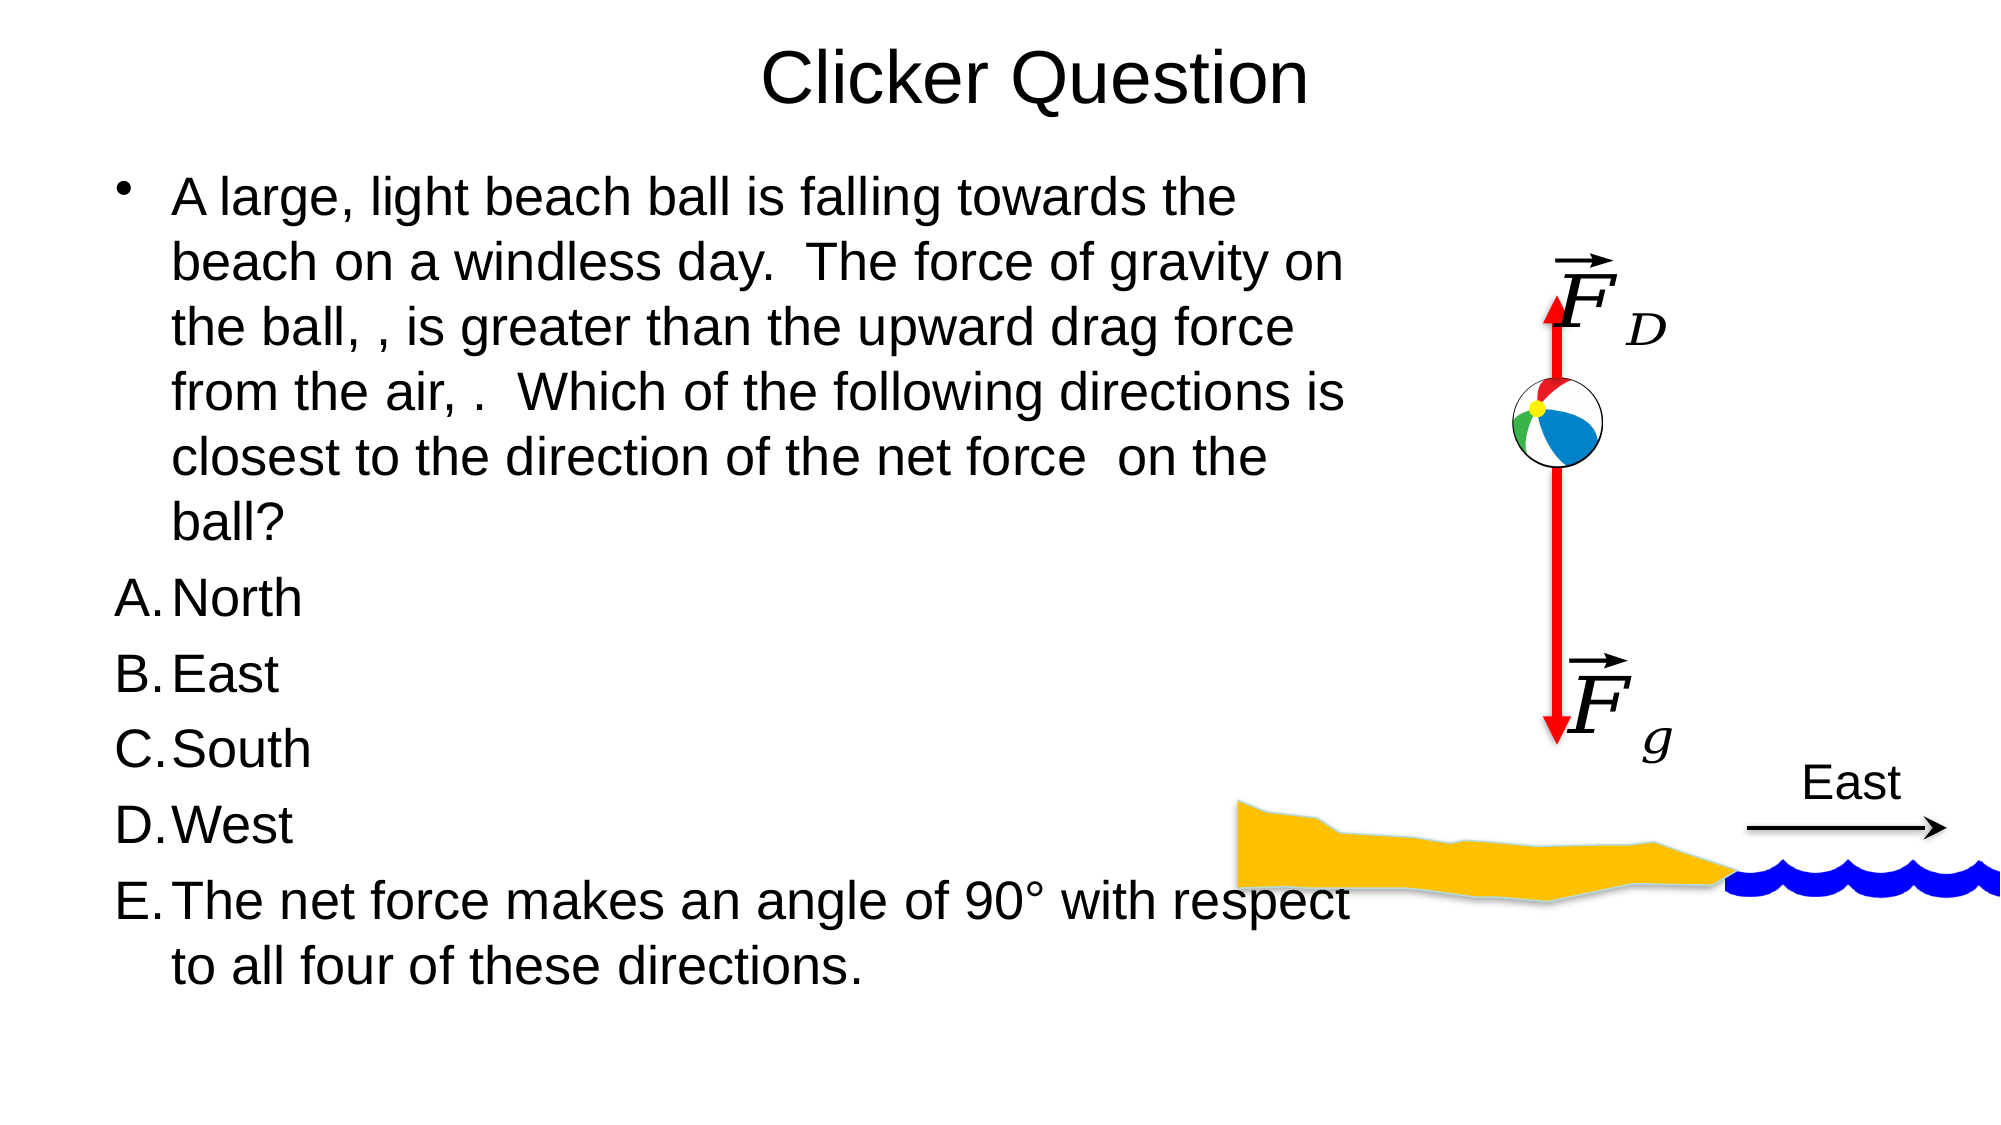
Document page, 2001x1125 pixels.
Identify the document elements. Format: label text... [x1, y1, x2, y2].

picture [1512, 377, 1603, 469]
picture [1724, 849, 2000, 902]
text_box [1237, 799, 1719, 903]
text_box East [1786, 742, 1917, 817]
title Clicker Question [229, 24, 1842, 123]
